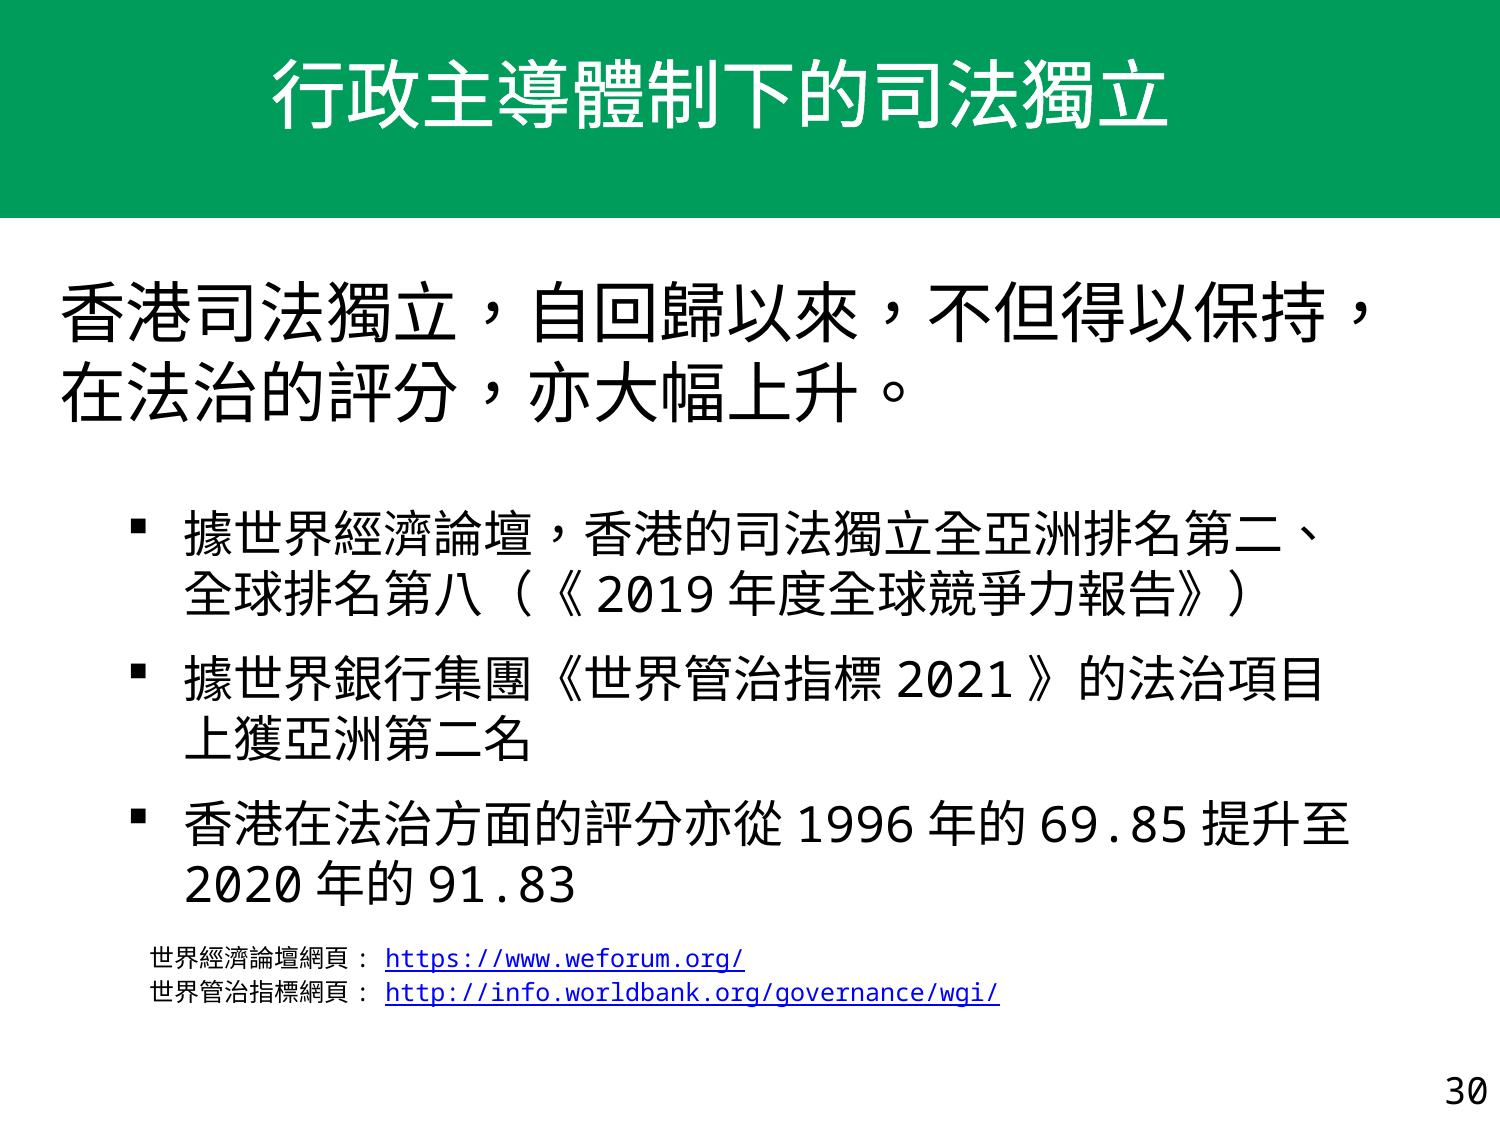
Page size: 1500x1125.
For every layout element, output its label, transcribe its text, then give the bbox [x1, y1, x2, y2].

text_box 據世界經濟論壇，香港的司法獨立全亞洲排名第二、全球排名第八（《2019年度全球競爭力報告》） 據世界銀行集團《世界管治指標2021》的法治項目上獲亞洲第二名 香港在法治方面的評分亦從1996年的69.85提升至2020年的91.83 世界經濟論壇網頁: https://www.weforum.org/ 世界管治指標網頁: http://info.worldbank.org/governance/wgi/ [112, 495, 1379, 1048]
text_box 香港司法獨立，自回歸以來，不但得以保持，在法治的評分，亦大幅上升。 [44, 263, 1456, 438]
picture [0, 0, 1500, 218]
text_box 30 [1429, 1059, 1500, 1120]
